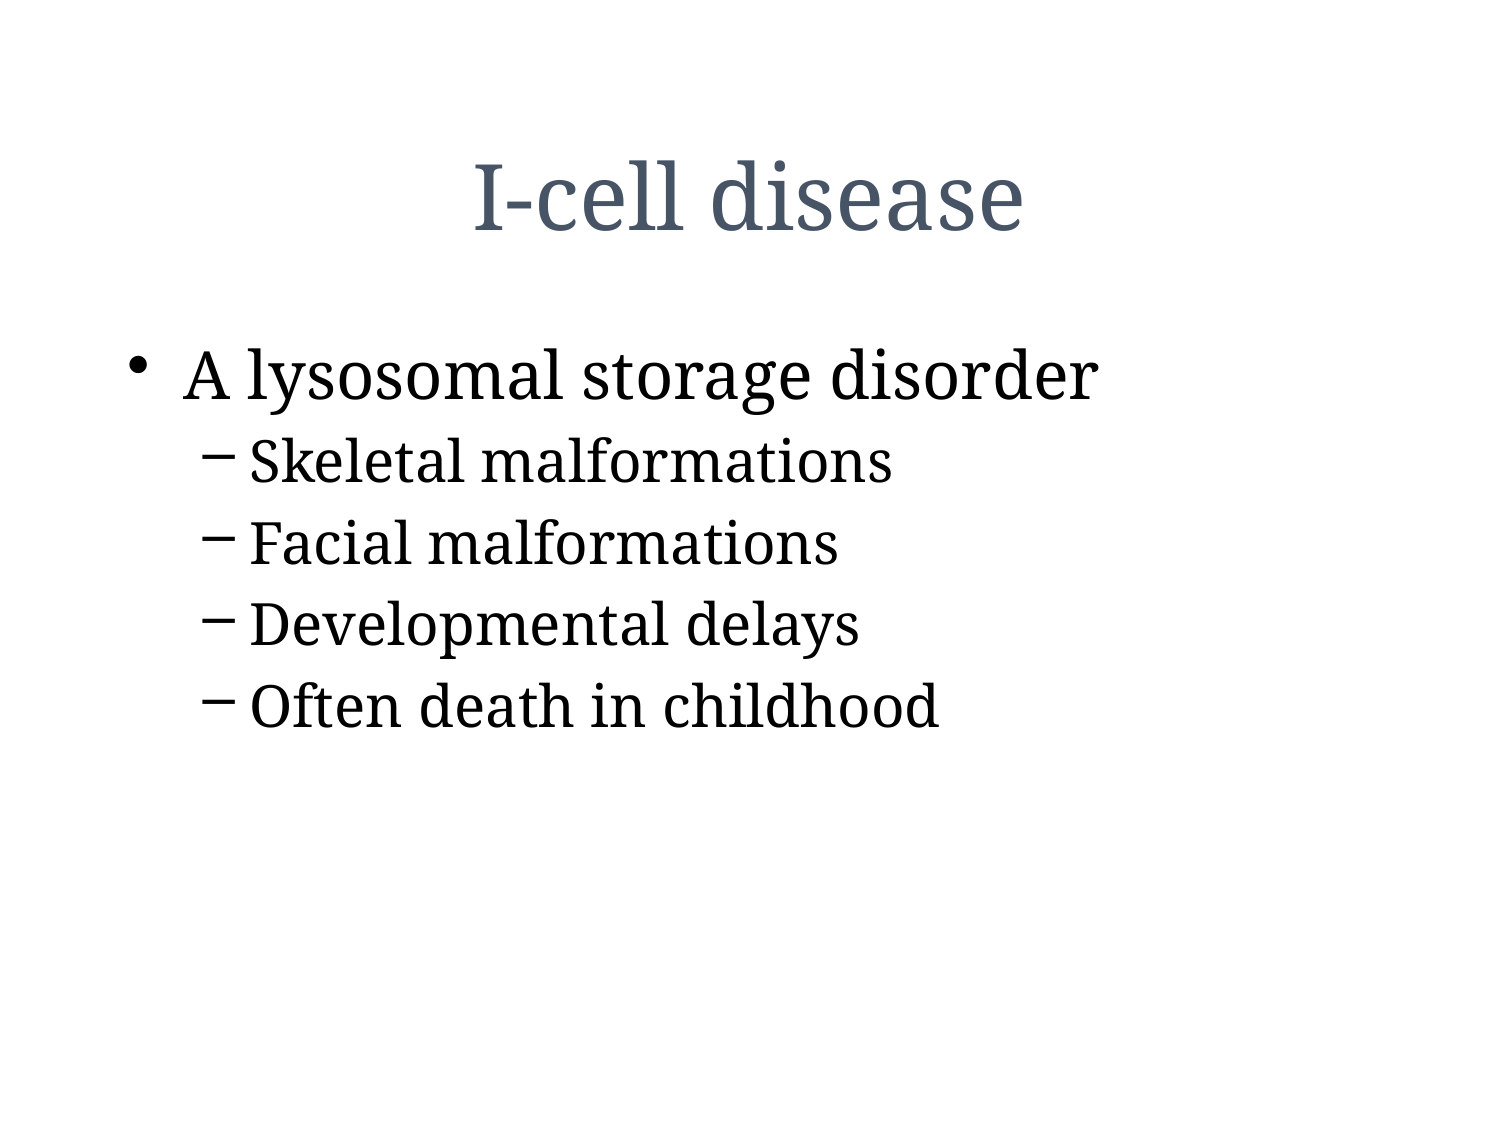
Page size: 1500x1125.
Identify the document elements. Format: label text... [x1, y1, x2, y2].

title I-cell disease [112, 99, 1388, 288]
list A lysosomal storage disorder Skeletal malformations Facial malformations Developmental delays Often death in childhood [112, 324, 1388, 1001]
